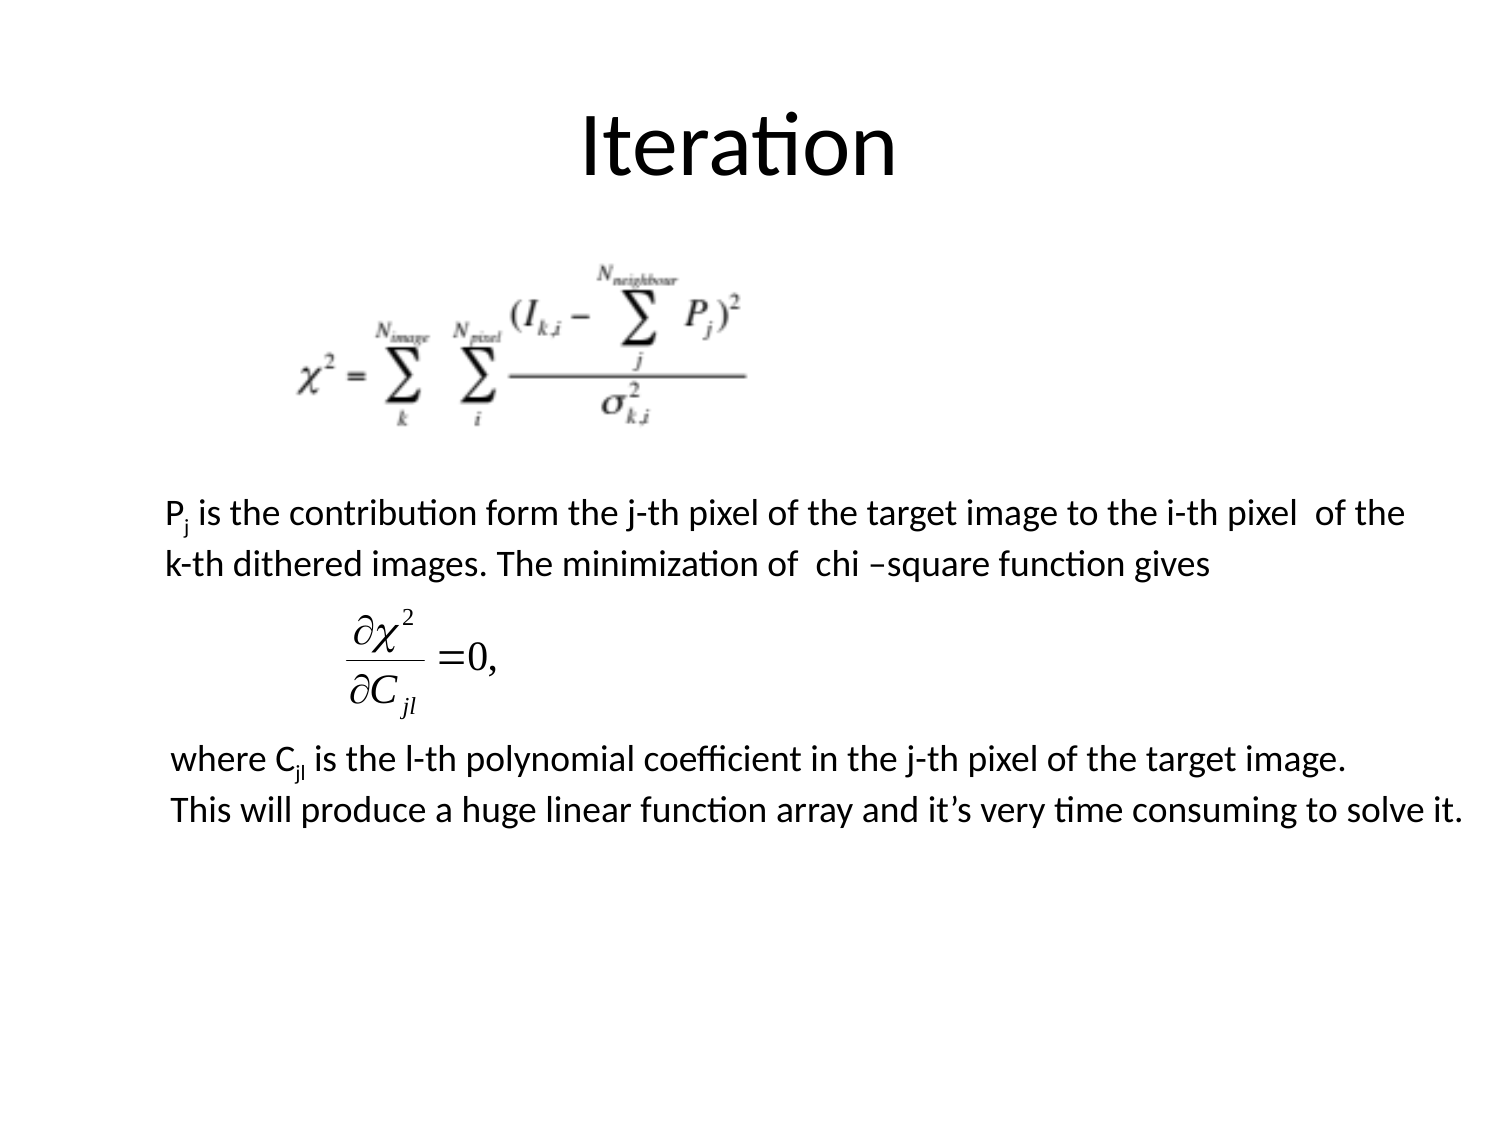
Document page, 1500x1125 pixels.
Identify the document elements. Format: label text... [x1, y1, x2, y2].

text_box Pj is the contribution form the j-th pixel of the target image to the i-th pixel of the k-th dithered images. The minimization of chi –square function gives [150, 480, 1422, 682]
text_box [339, 597, 505, 727]
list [292, 254, 751, 432]
title Iteration [75, 45, 1425, 233]
text_box where Cjl is the l-th polynomial coefficient in the j-th pixel of the target image. This will produce a huge linear function array and it’s very time consuming to solve it. [155, 726, 1481, 928]
